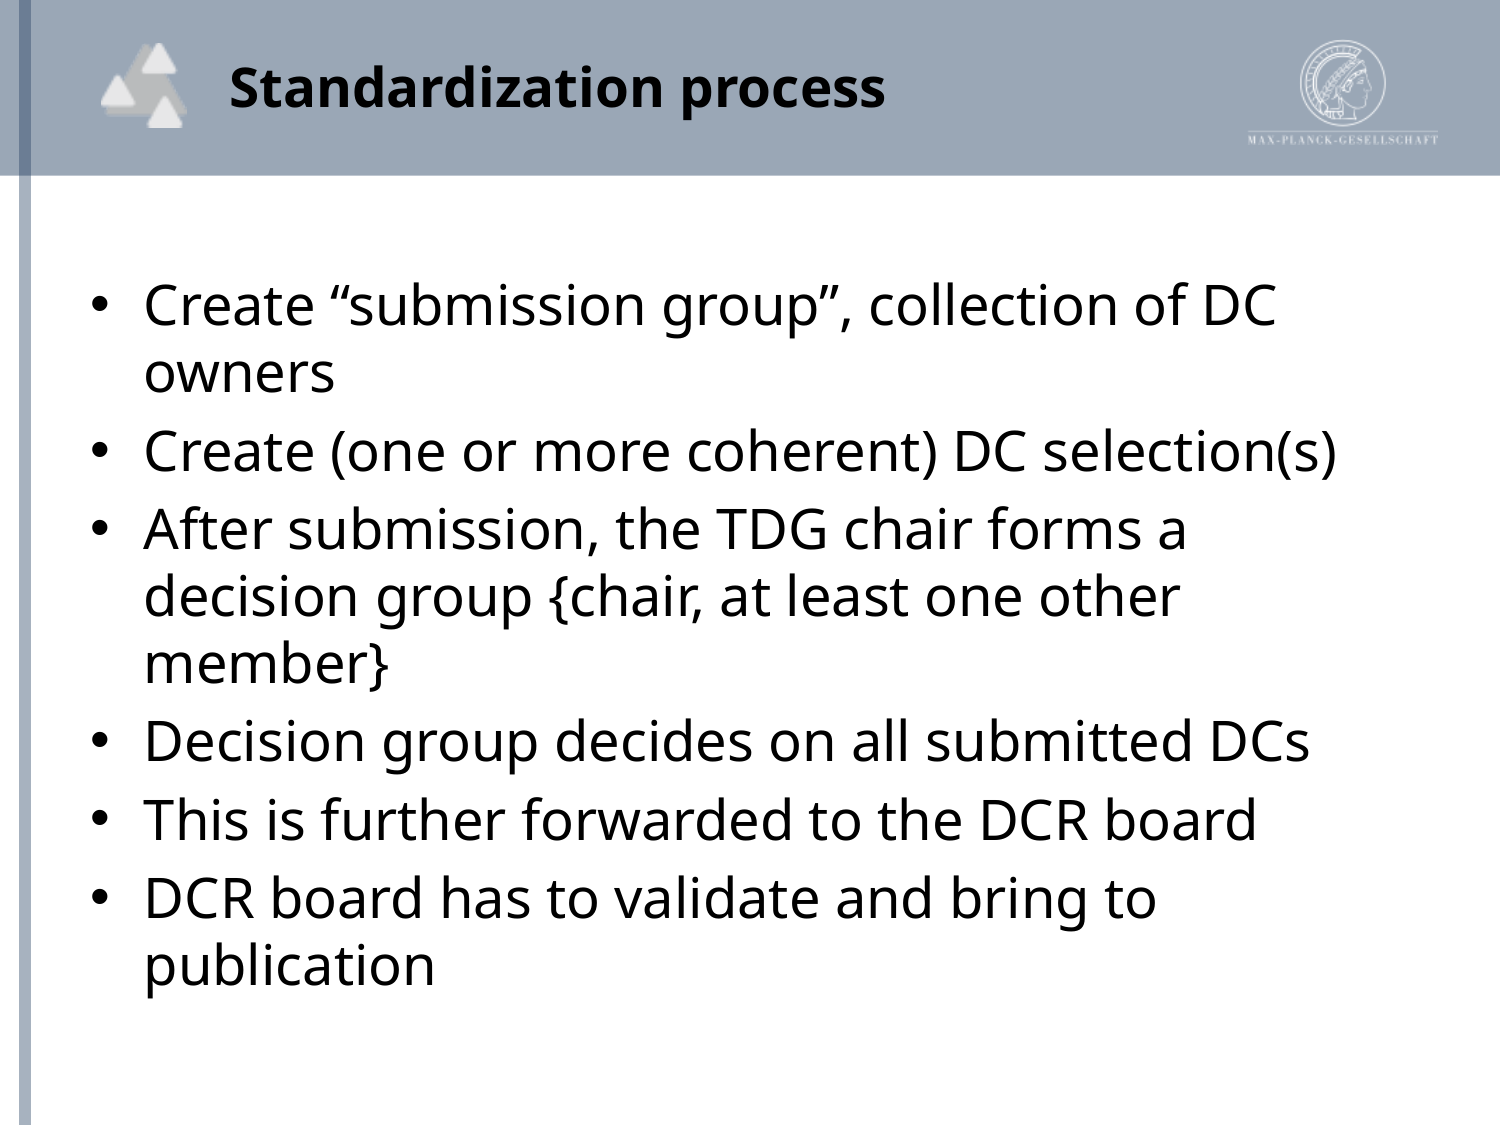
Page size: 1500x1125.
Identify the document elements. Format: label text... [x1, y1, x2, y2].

list Create “submission group”, collection of DC owners Create (one or more coherent) DC selection(s) After submission, the TDG chair forms a decision group {chair, at least one other member} Decision group decides on all submitted DCs This is further forwarded to the DCR board DCR board has to validate and bring to publication [75, 262, 1425, 1005]
picture [101, 43, 187, 128]
title Standardization process [214, 45, 1266, 126]
